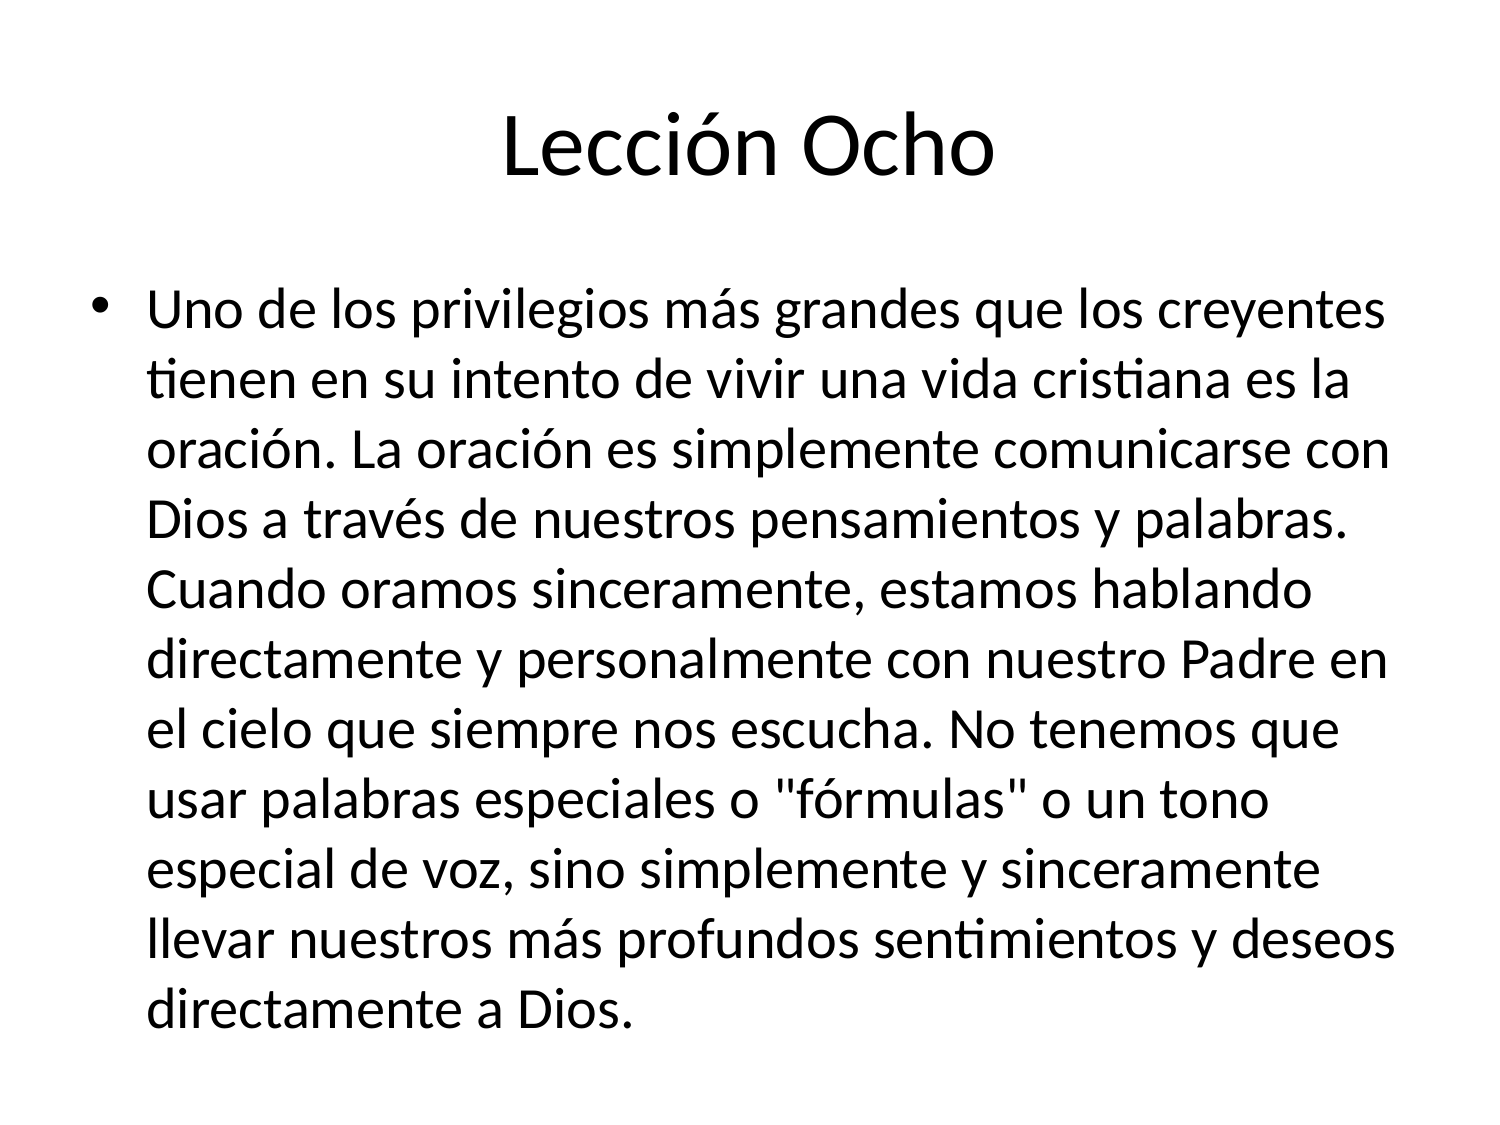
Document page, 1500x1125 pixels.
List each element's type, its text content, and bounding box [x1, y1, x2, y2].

list Uno de los privilegios más grandes que los creyentes tienen en su intento de vivir una vida cristiana es la oración. La oración es simplemente comunicarse con Dios a través de nuestros pensamientos y palabras. Cuando oramos sinceramente, estamos hablando directamente y personalmente con nuestro Padre en el cielo que siempre nos escucha. No tenemos que usar palabras especiales o "fórmulas" o un tono especial de voz, sino simplemente y sinceramente llevar nuestros más profundos sentimientos y deseos directamente a Dios. [75, 262, 1425, 1005]
title Lección Ocho [75, 45, 1425, 233]
